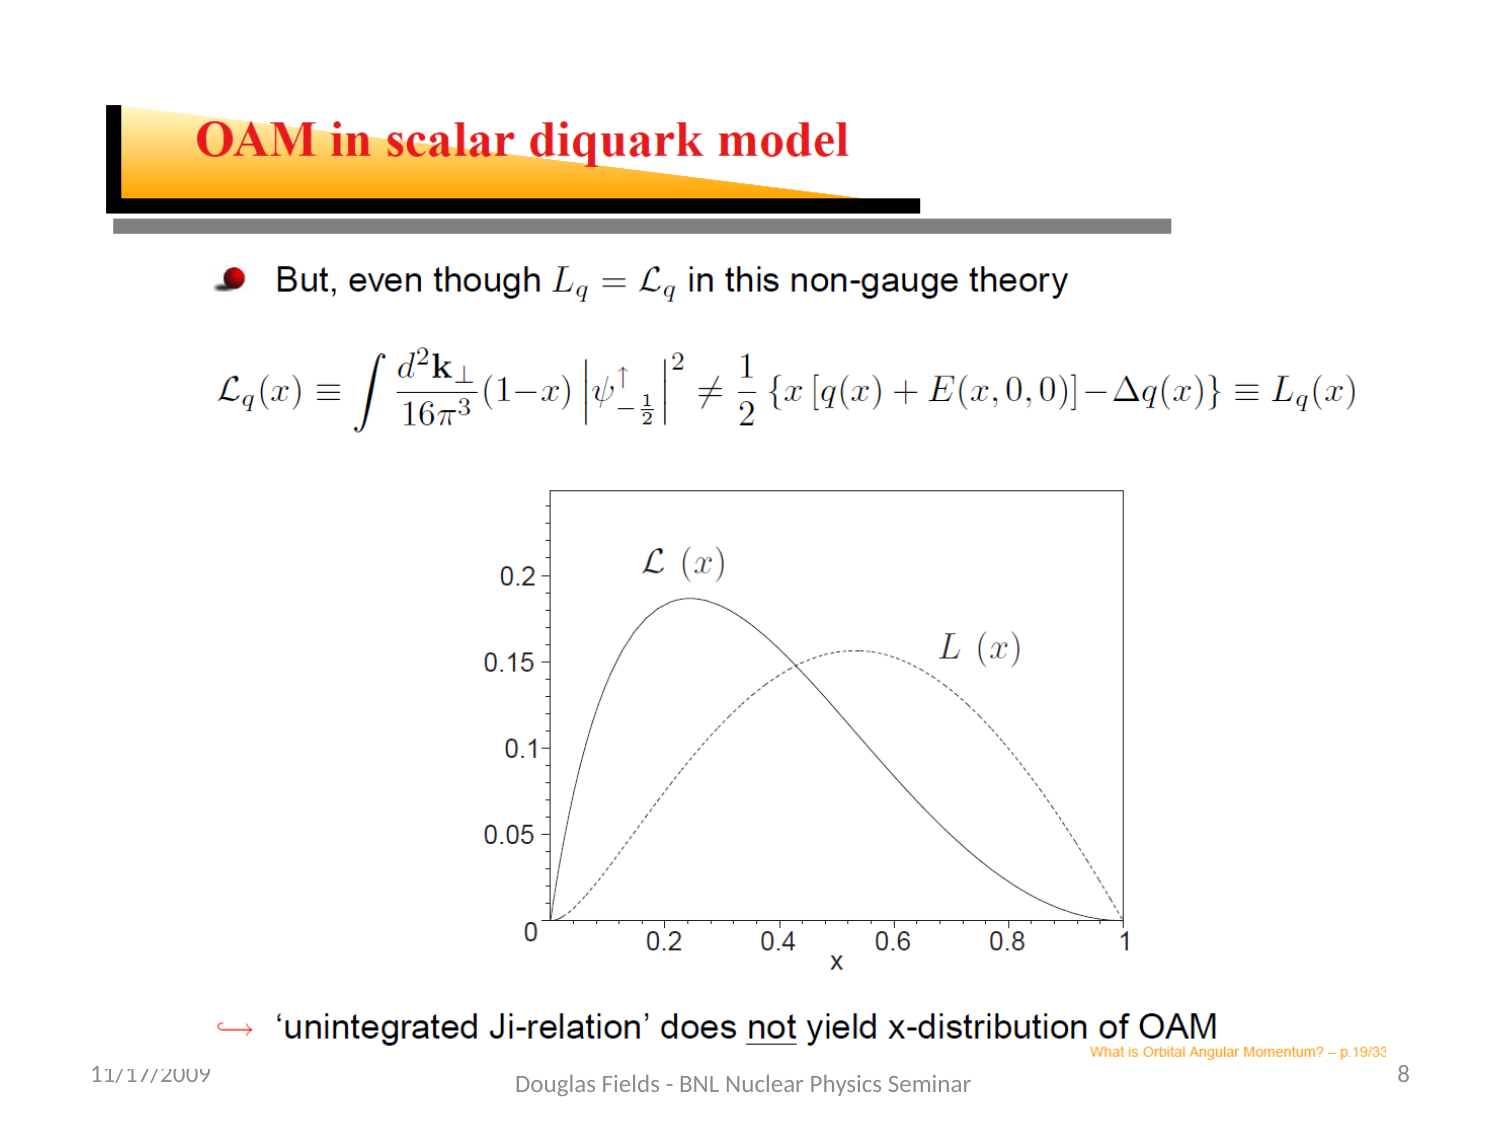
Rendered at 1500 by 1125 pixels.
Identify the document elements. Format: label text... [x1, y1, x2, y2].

footer Douglas Fields - BNL Nuclear Physics Seminar [487, 1077, 1000, 1103]
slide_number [75, 1042, 425, 1103]
picture [99, 99, 1387, 1069]
slide_number 8 [1074, 1042, 1425, 1103]
